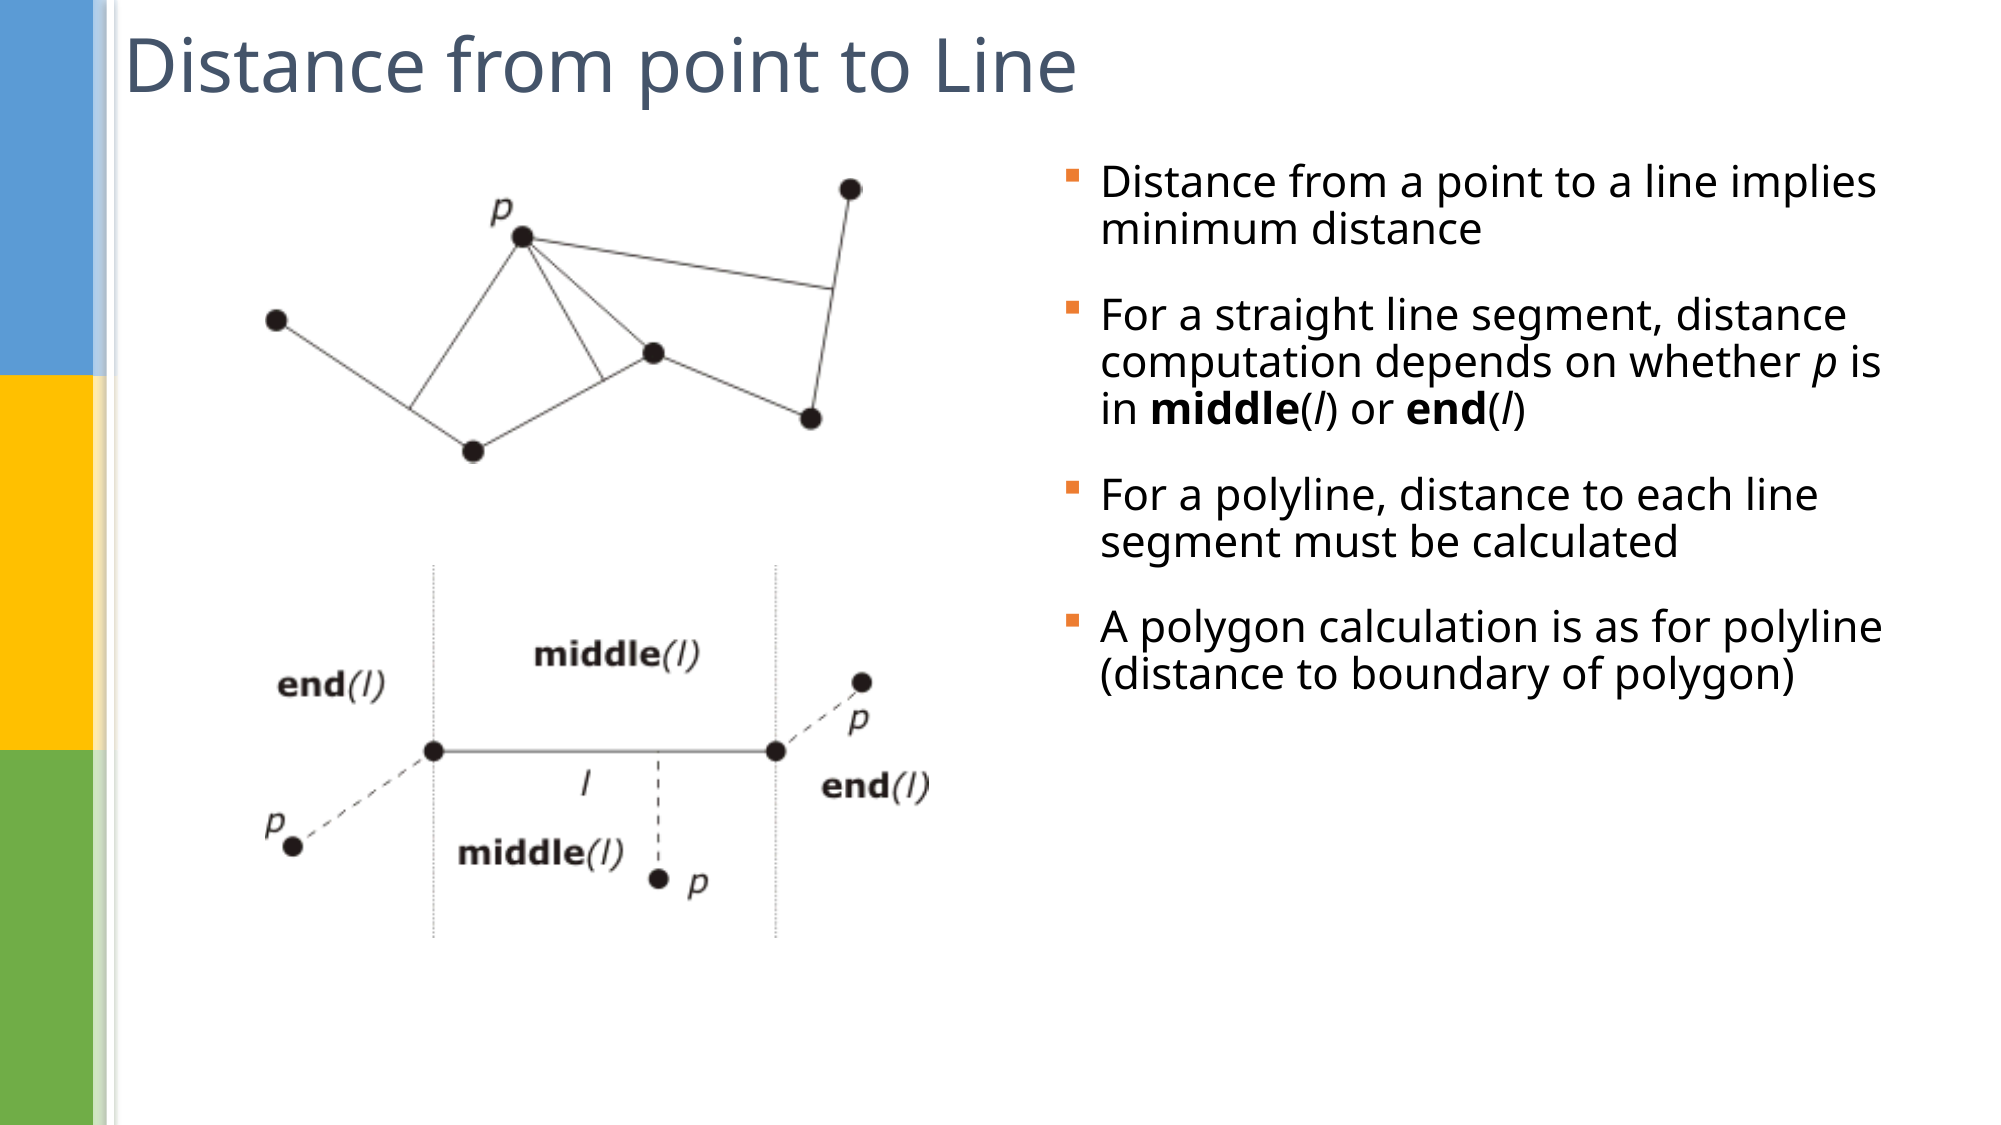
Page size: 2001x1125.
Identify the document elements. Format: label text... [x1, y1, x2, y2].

text_box Distance from a point to a line implies minimum distance For a straight line segment, distance computation depends on whether p is in middle(l) or end(l) For a polyline, distance to each line segment must be calculated A polygon calculation is as for polyline (distance to boundary of polygon) [1047, 152, 1920, 1080]
title Distance from point to Line [108, 0, 1681, 125]
picture [265, 177, 864, 464]
picture [265, 565, 929, 938]
